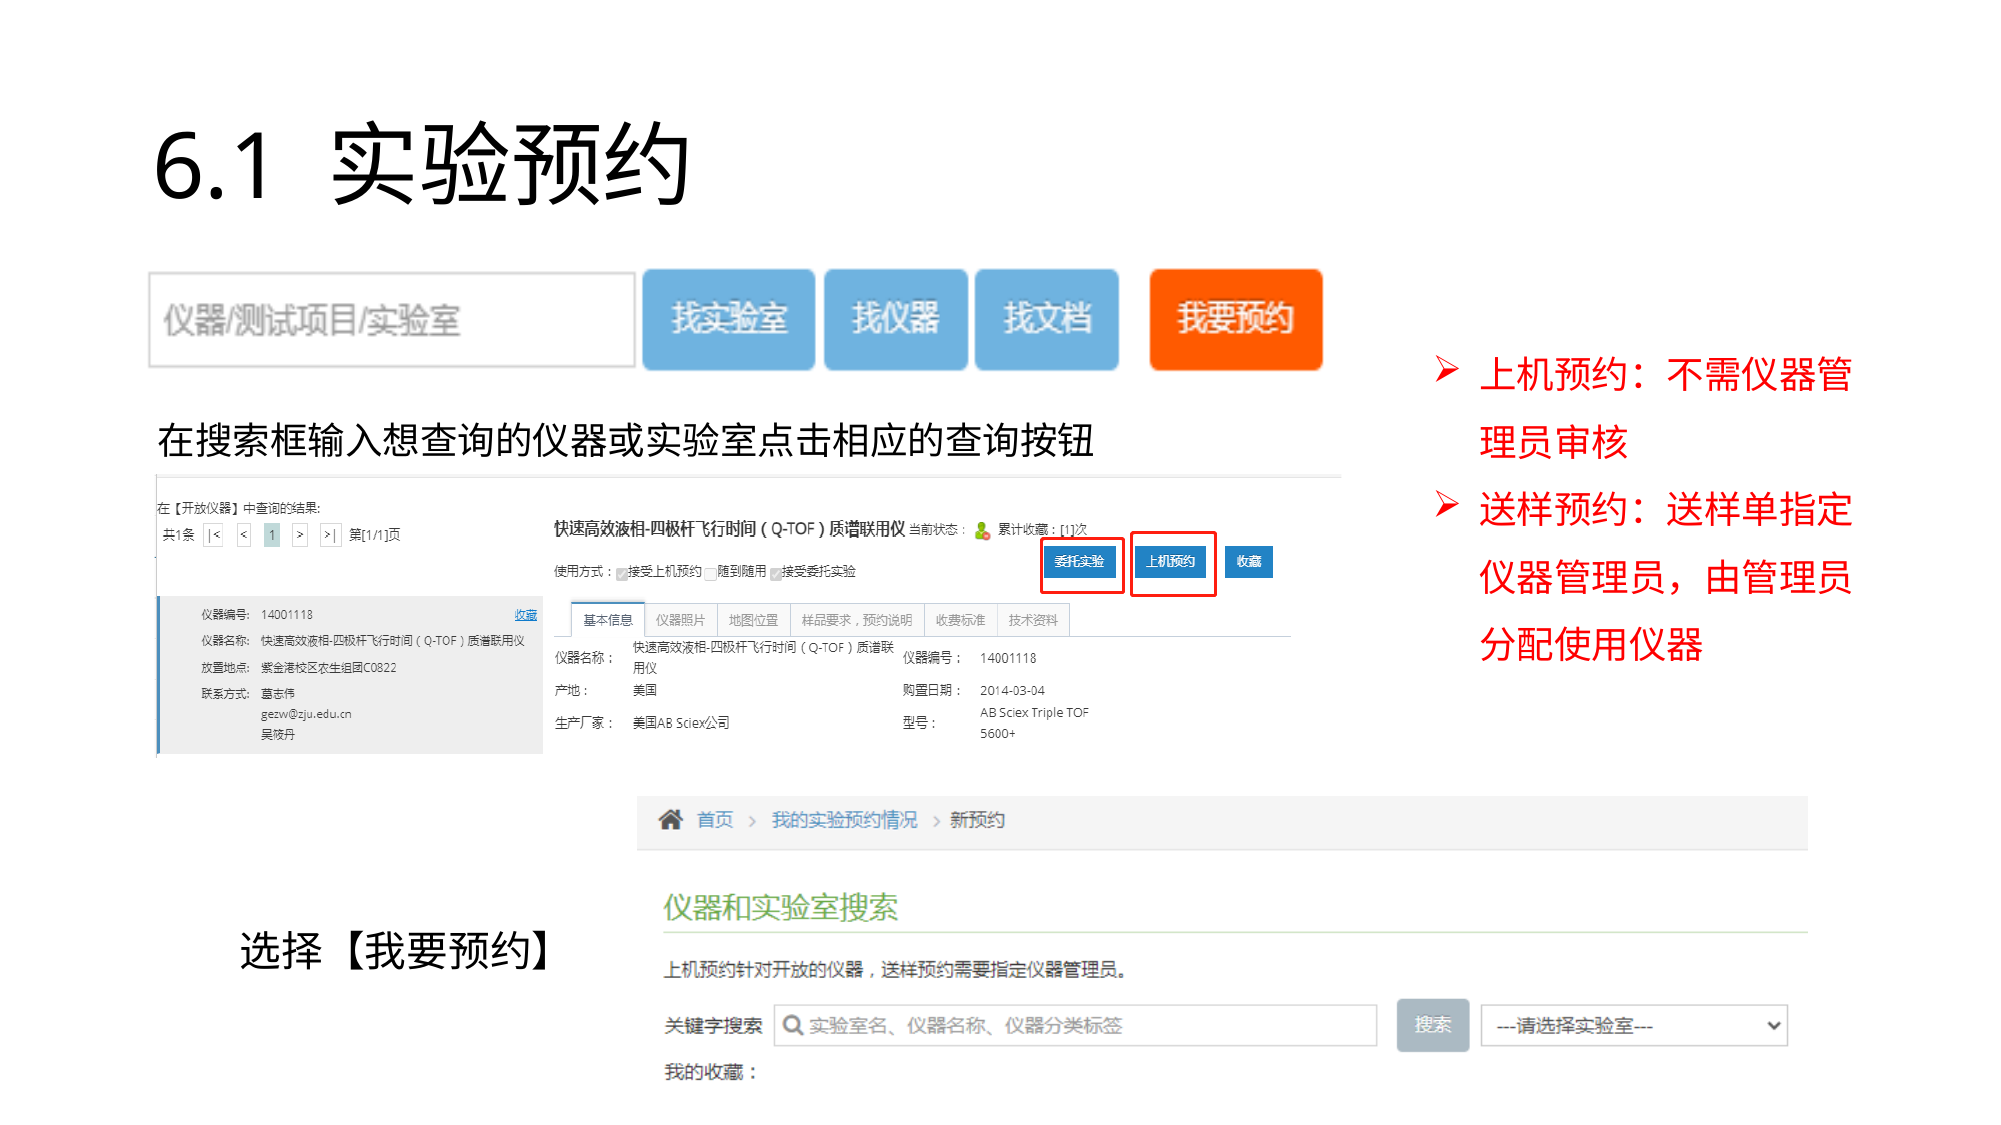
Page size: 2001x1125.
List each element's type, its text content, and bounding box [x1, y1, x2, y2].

picture [637, 796, 1808, 1105]
picture [154, 474, 1342, 758]
text_box 在搜索框输入想查询的仪器或实验室点击相应的查询按钮 [143, 409, 1417, 470]
title 6.1 实验预约 [137, 59, 1863, 278]
text_box 选择【我要预约】 [224, 917, 622, 983]
text_box 上机预约：不需仪器管理员审核 送样预约：送样单指定仪器管理员，由管理员分配使用仪器 [1417, 321, 1901, 674]
picture [109, 222, 1432, 390]
